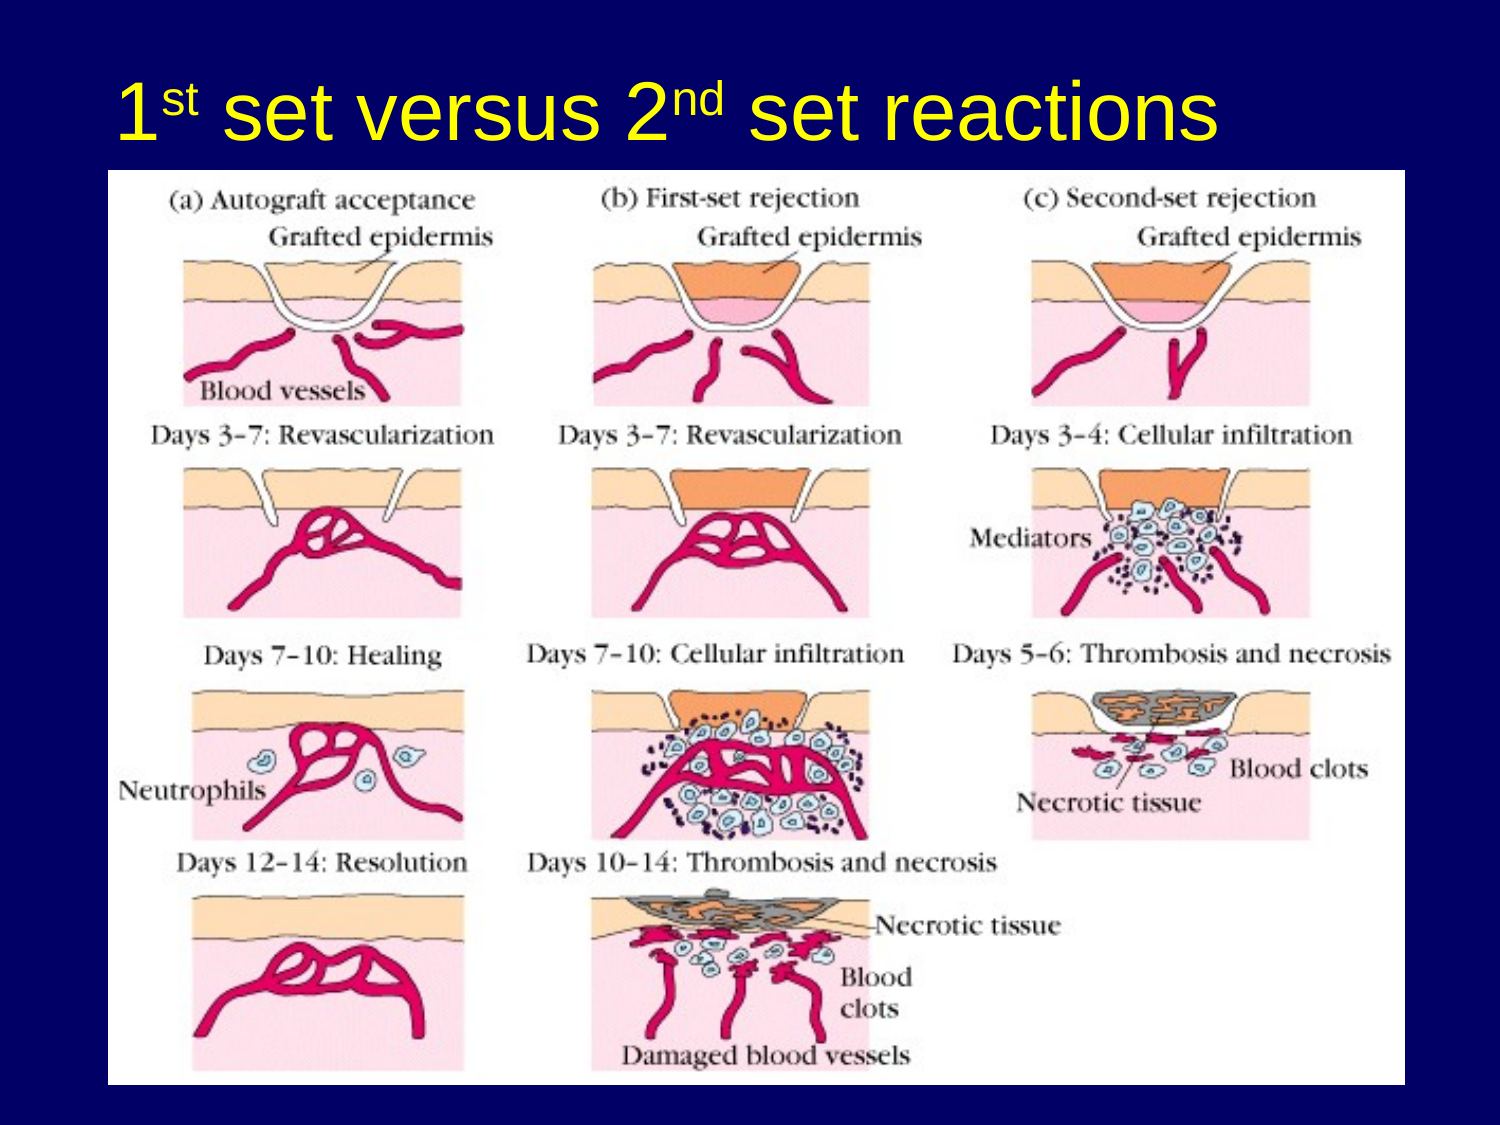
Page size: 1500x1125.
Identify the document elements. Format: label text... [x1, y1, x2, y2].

picture [112, 174, 1401, 1081]
text_box 1st set versus 2nd set reactions [100, 50, 1236, 165]
